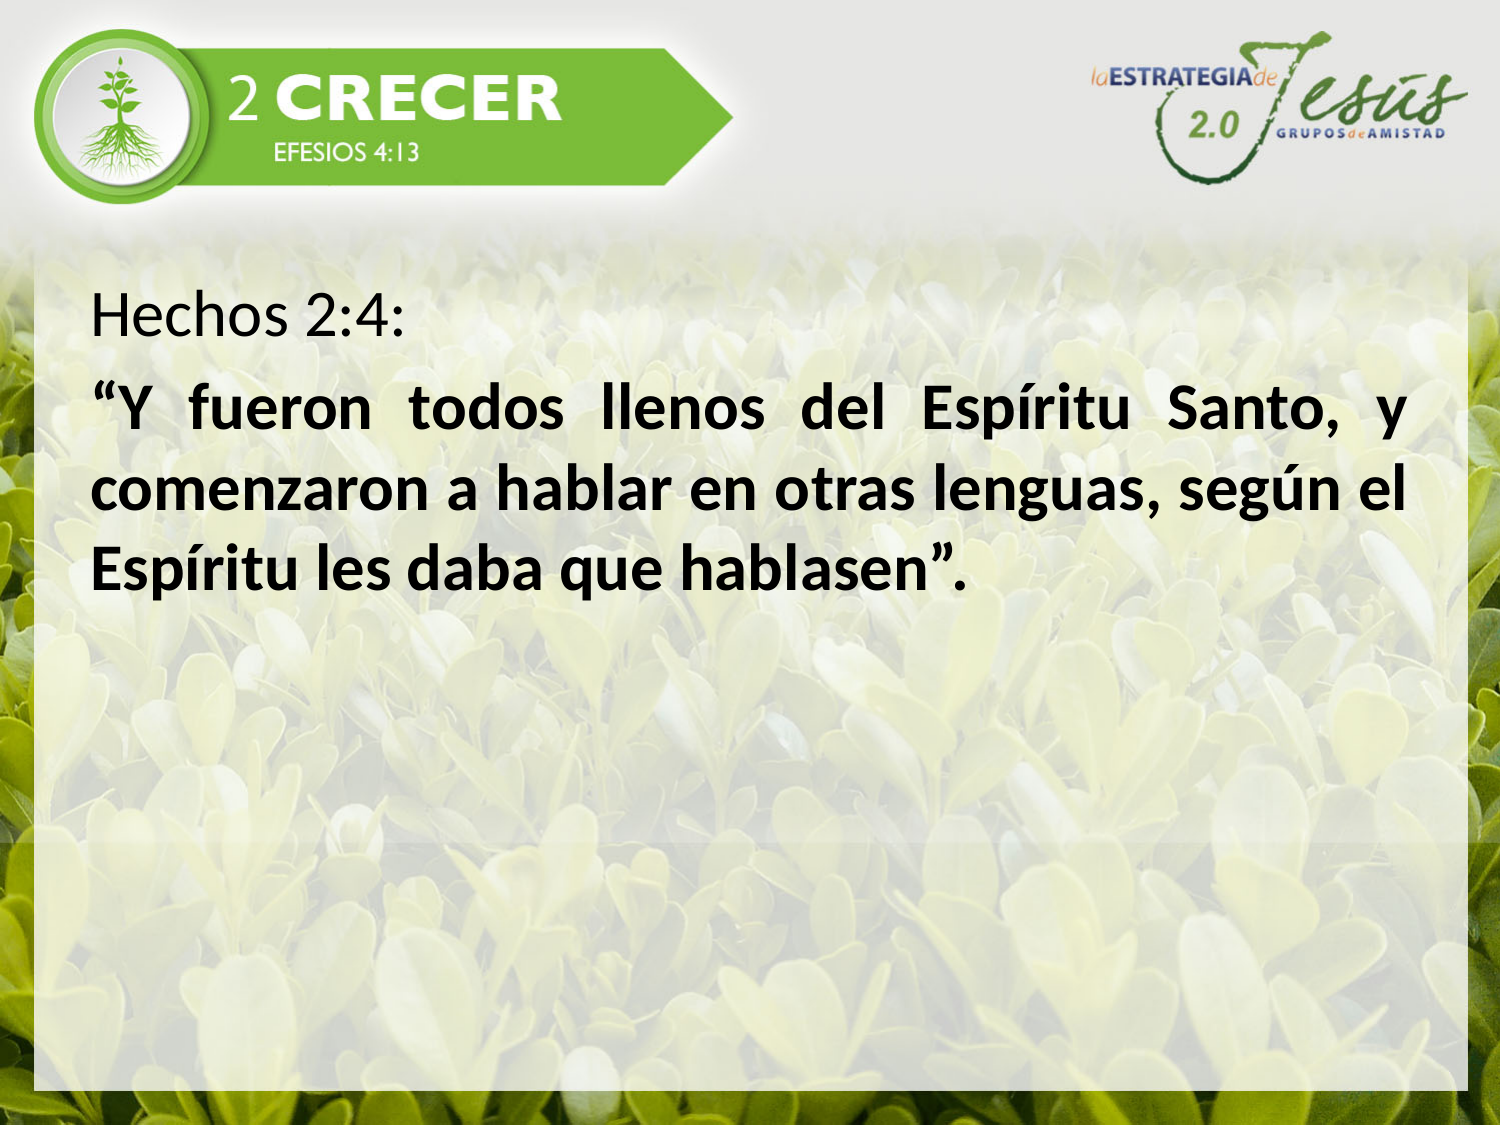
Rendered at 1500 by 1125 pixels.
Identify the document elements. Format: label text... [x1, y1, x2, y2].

picture [0, 0, 1500, 1125]
list Hechos 2:4: “Y fueron todos llenos del Espíritu Santo, y comenzaron a hablar en otras lenguas, según el Espíritu les daba que hablasen”. [75, 262, 1425, 1005]
